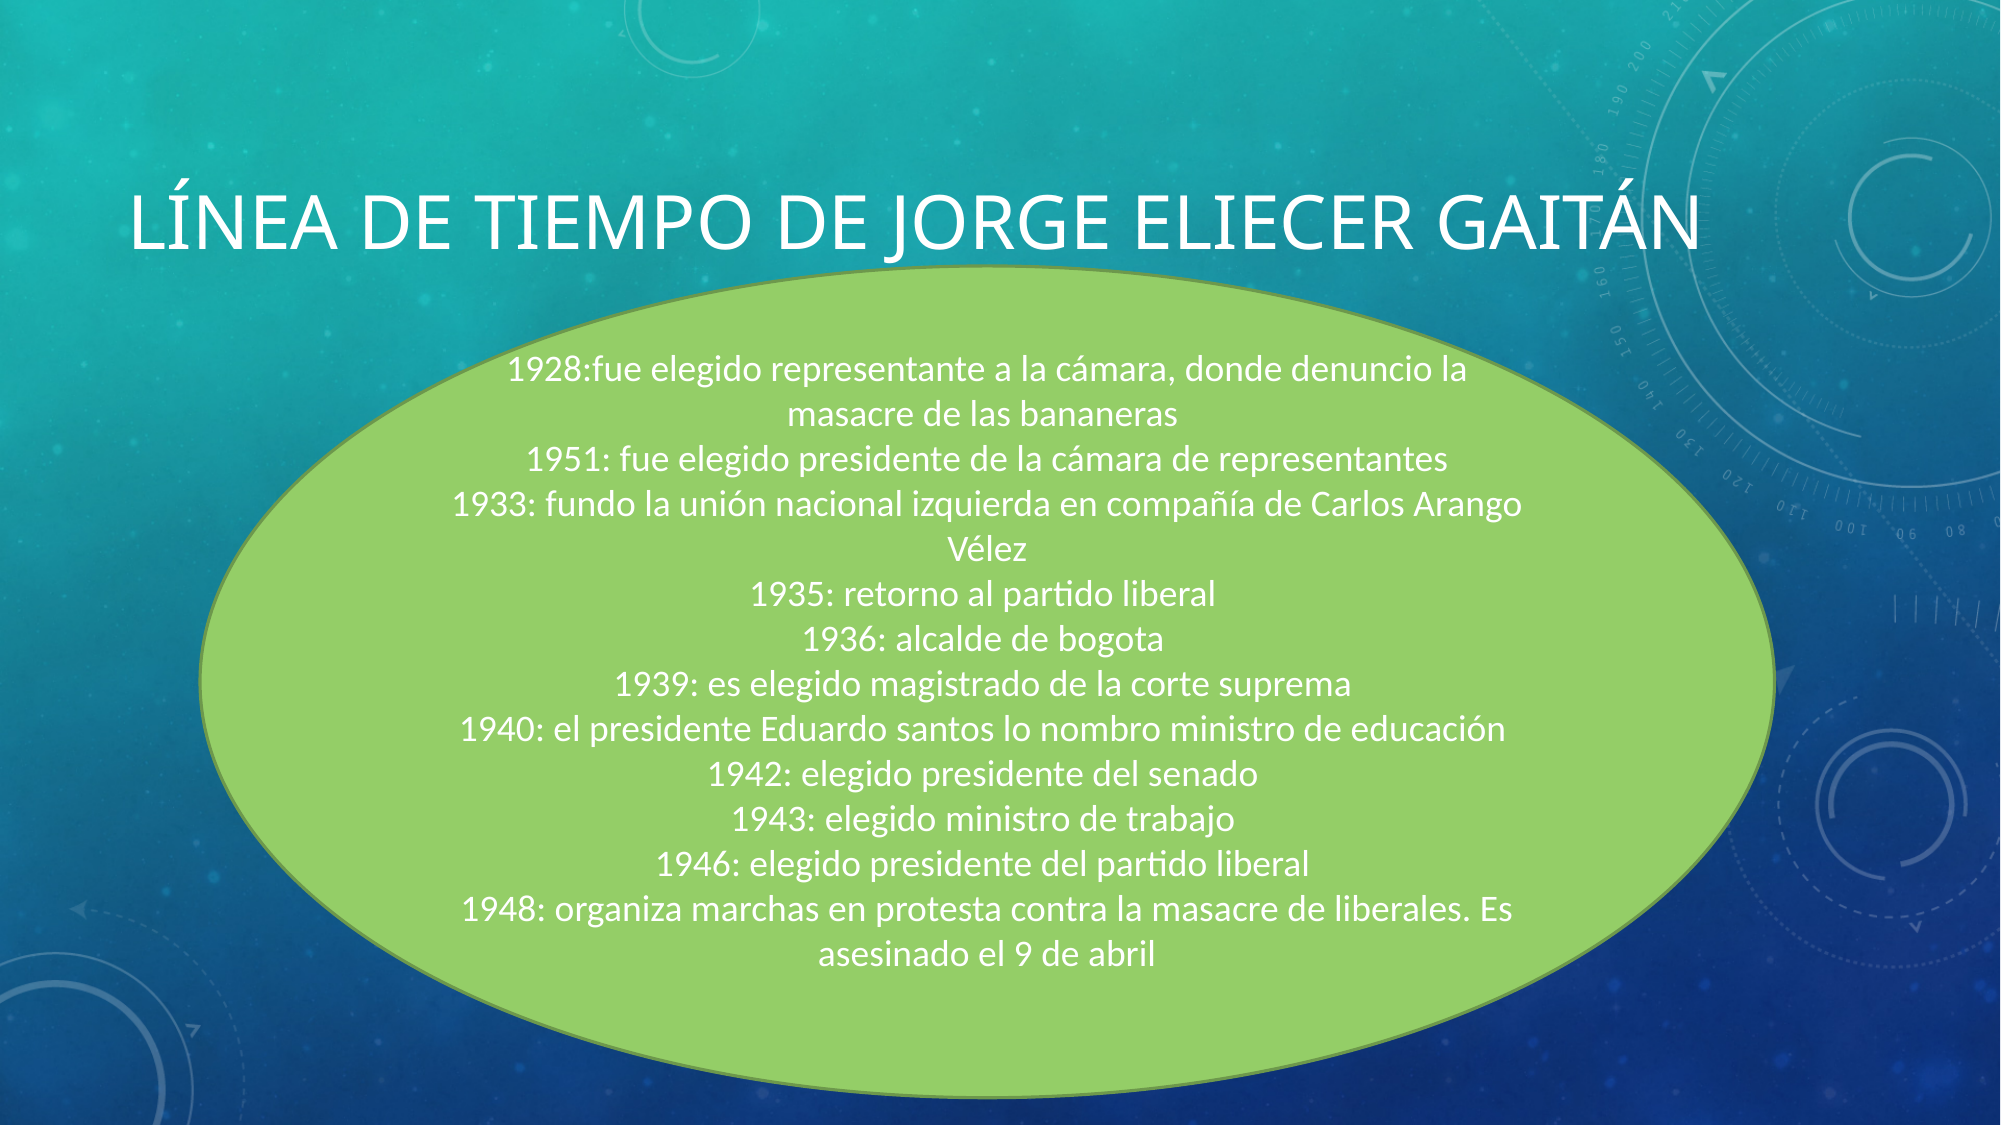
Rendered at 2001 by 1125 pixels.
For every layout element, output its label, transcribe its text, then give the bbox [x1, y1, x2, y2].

text_box 1928:fue elegido representante a la cámara, donde denuncio la masacre de las bananeras 1951: fue elegido presidente de la cámara de representantes 1933: fundo la unión nacional izquierda en compañía de Carlos Arango Vélez 1935: retorno al partido liberal 1936: alcalde de bogota 1939: es elegido magistrado de la corte suprema 1940: el presidente Eduardo santos lo nombro ministro de educación 1942: elegido presidente del senado 1943: elegido ministro de trabajo 1946: elegido presidente del partido liberal 1948: organiza marchas en protesta contra la masacre de liberales. Es asesinado el 9 de abril [198, 264, 1777, 1100]
picture [0, 0, 2001, 1125]
title Línea de tiempo de Jorge Eliecer Gaitán [112, 99, 1775, 339]
